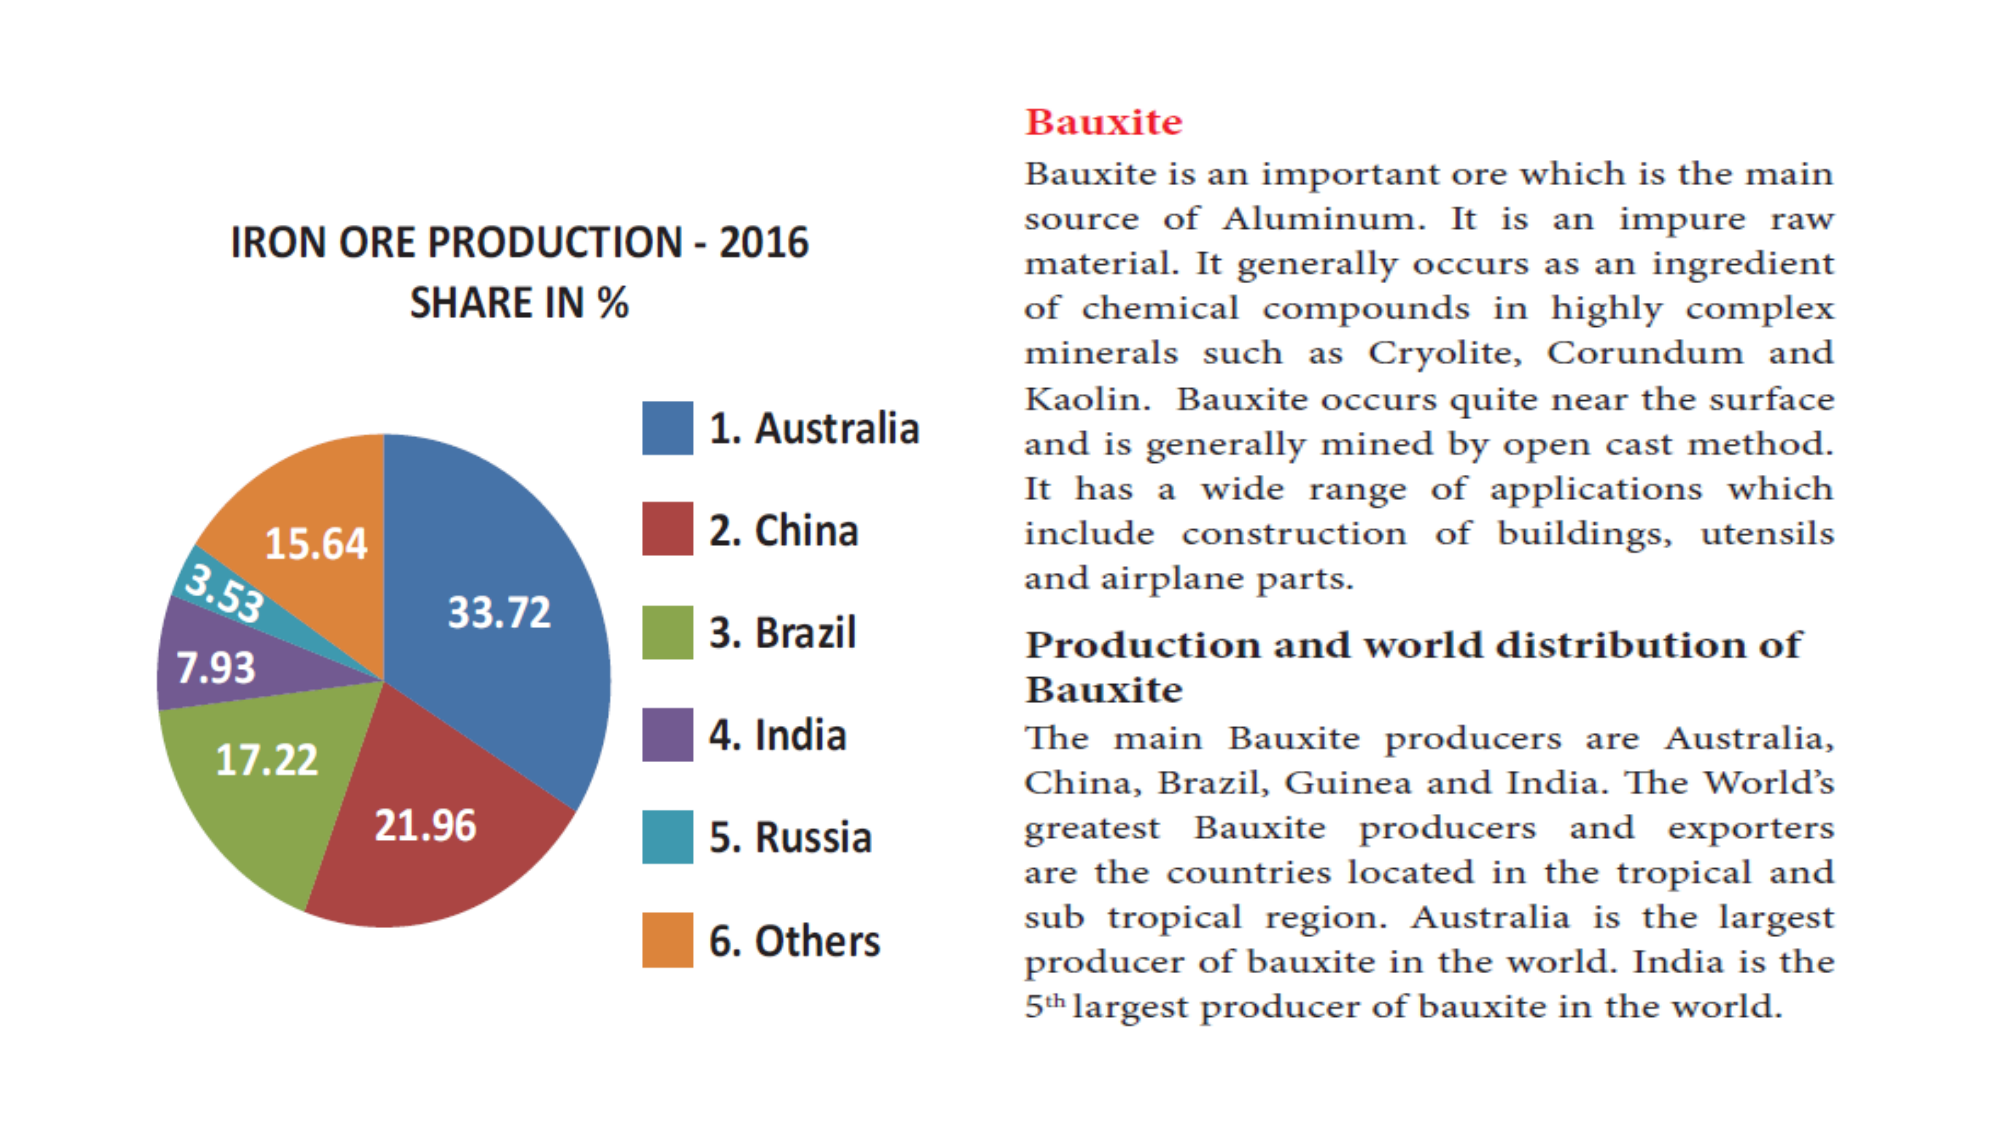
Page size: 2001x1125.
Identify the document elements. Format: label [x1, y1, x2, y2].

picture [999, 80, 1862, 1045]
picture [47, 162, 966, 1003]
